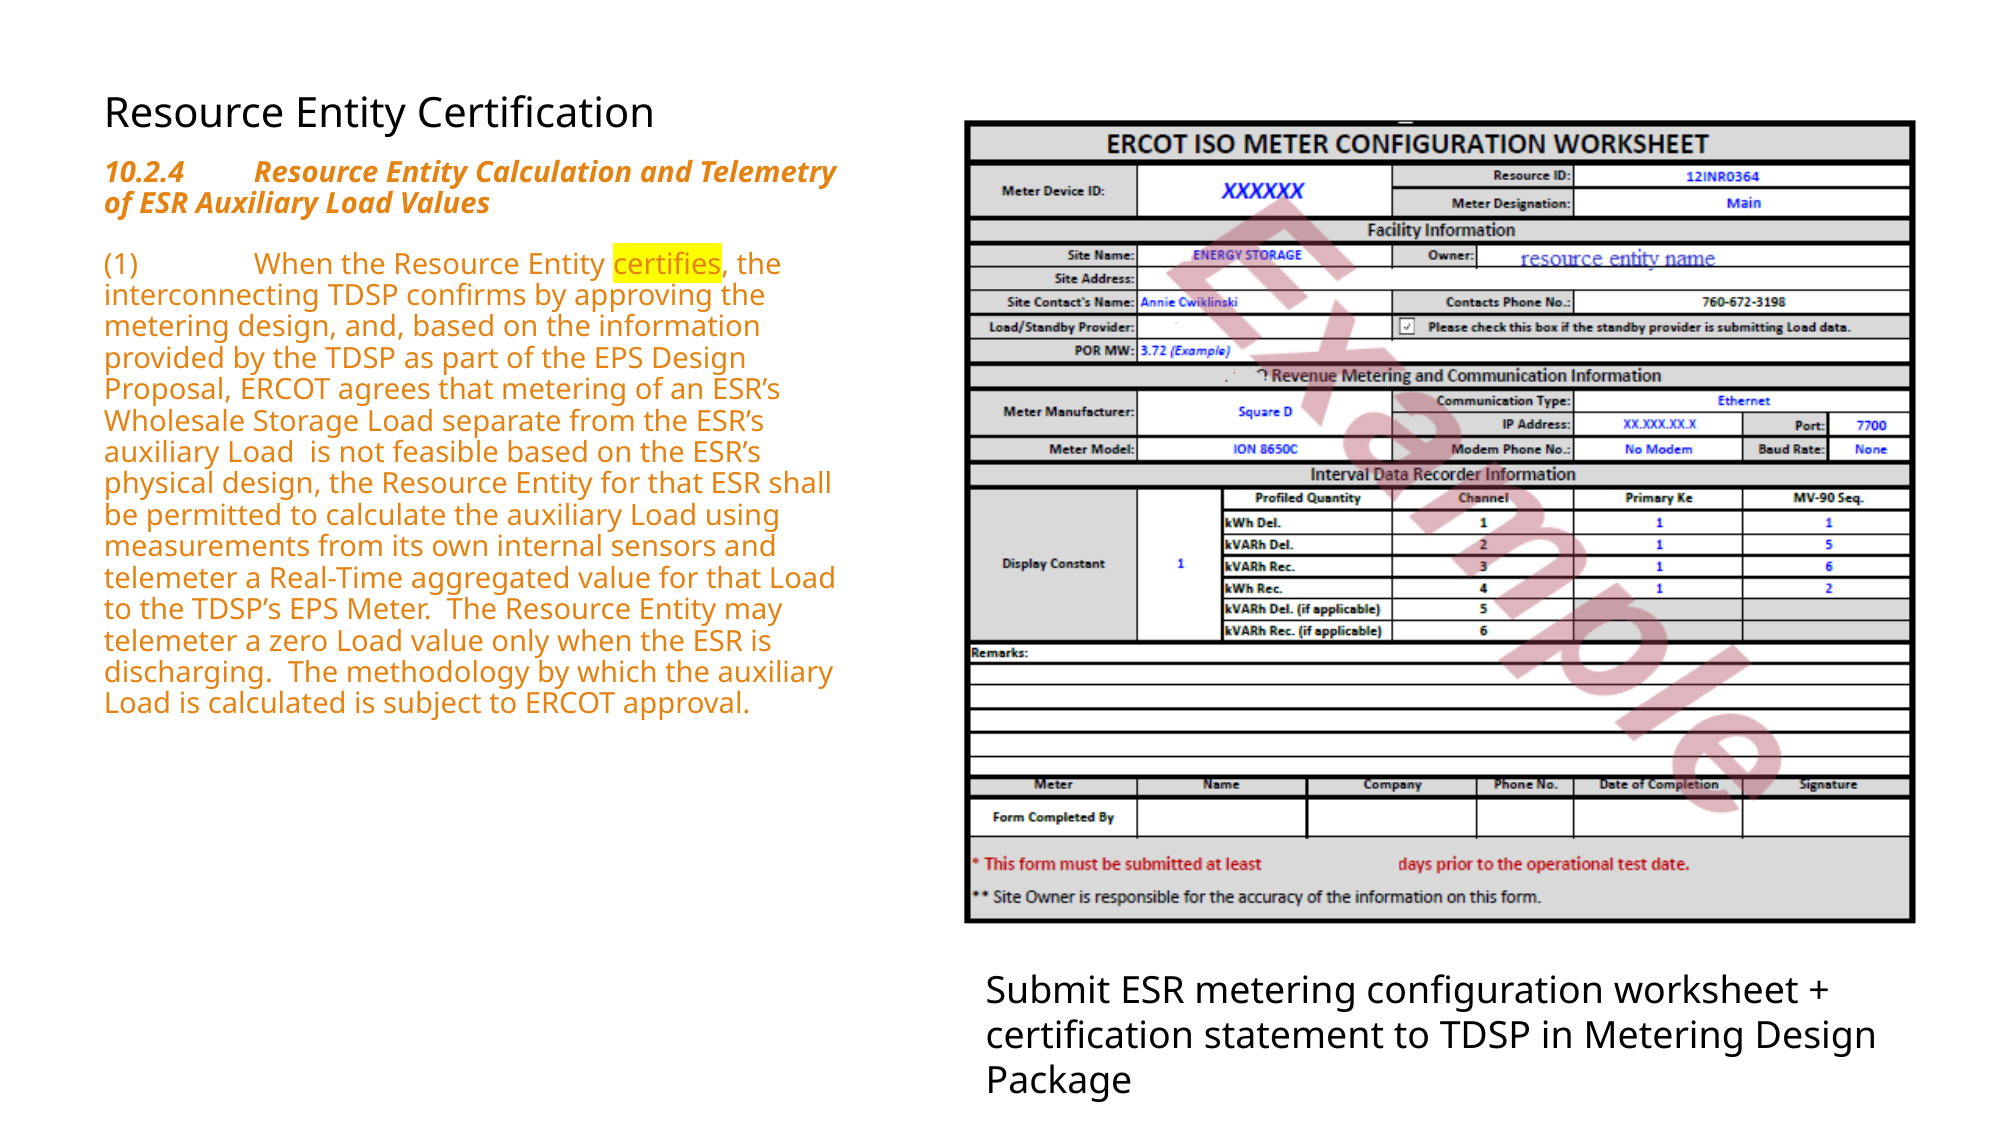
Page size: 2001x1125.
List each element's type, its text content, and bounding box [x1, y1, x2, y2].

list 10.2.4 Resource Entity Calculation and Telemetry of ESR Auxiliary Load Values (1) When the Resource Entity certifies, the interconnecting TDSP confirms by approving the metering design, and, based on the information provided by the TDSP as part of the EPS Design Proposal, ERCOT agrees that metering of an ESR’s Wholesale Storage Load separate from the ESR’s auxiliary Load is not feasible based on the ESR’s physical design, the Resource Entity for that ESR shall be permitted to calculate the auxiliary Load using measurements from its own internal sensors and telemeter a Real-Time aggregated value for that Load to the TDSP’s EPS Meter. The Resource Entity may telemeter a zero Load value only when the ESR is discharging. The methodology by which the auxiliary Load is calculated is subject to ERCOT approval. [104, 149, 846, 727]
list Resource Entity Certification [104, 83, 926, 145]
picture [927, 83, 1969, 947]
text_box Submit ESR metering configuration worksheet + certification statement to TDSP in Metering Design Package [970, 958, 1898, 1109]
